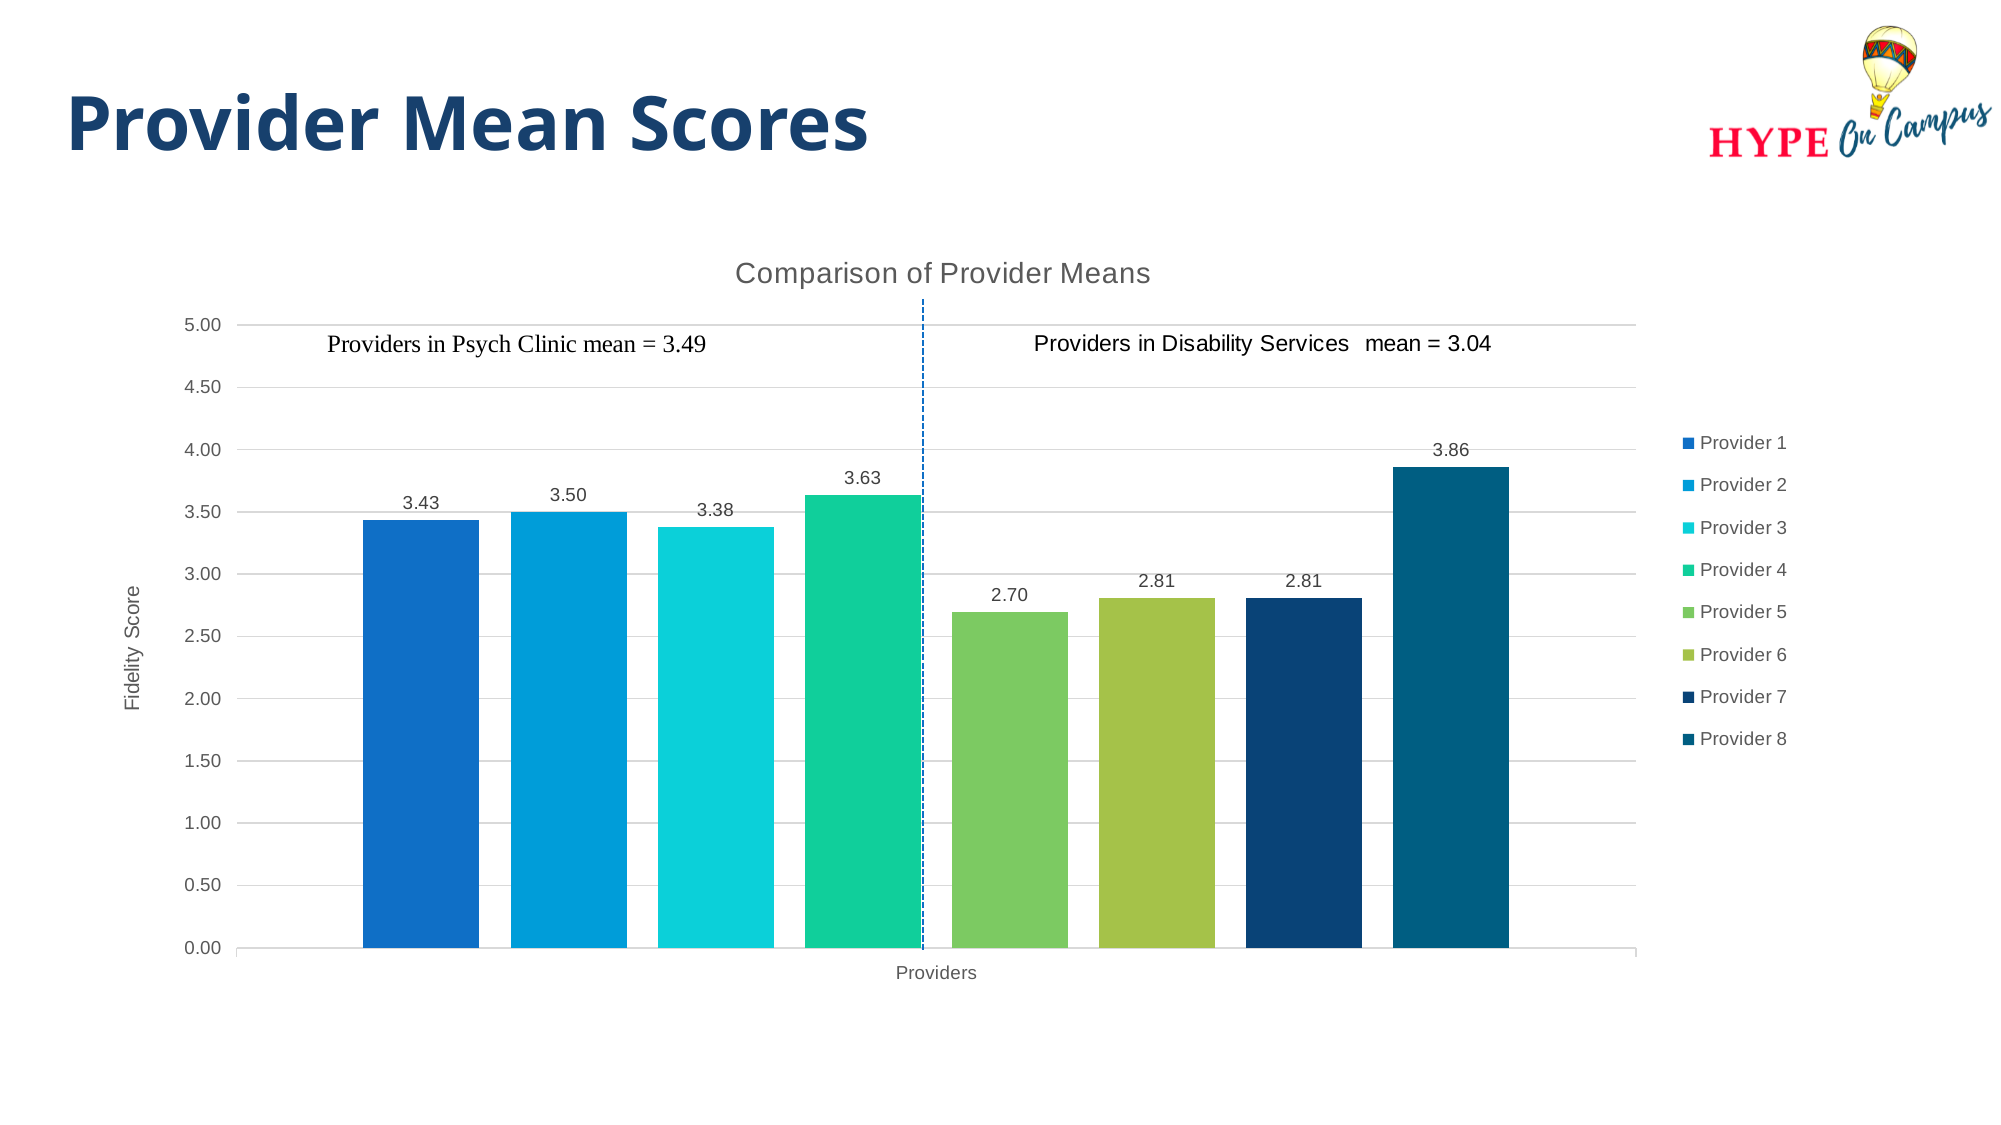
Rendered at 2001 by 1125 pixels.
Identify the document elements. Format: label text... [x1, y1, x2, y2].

chart [87, 224, 1800, 1000]
picture [1702, 23, 1995, 163]
title Provider Mean Scores [50, 37, 1658, 209]
